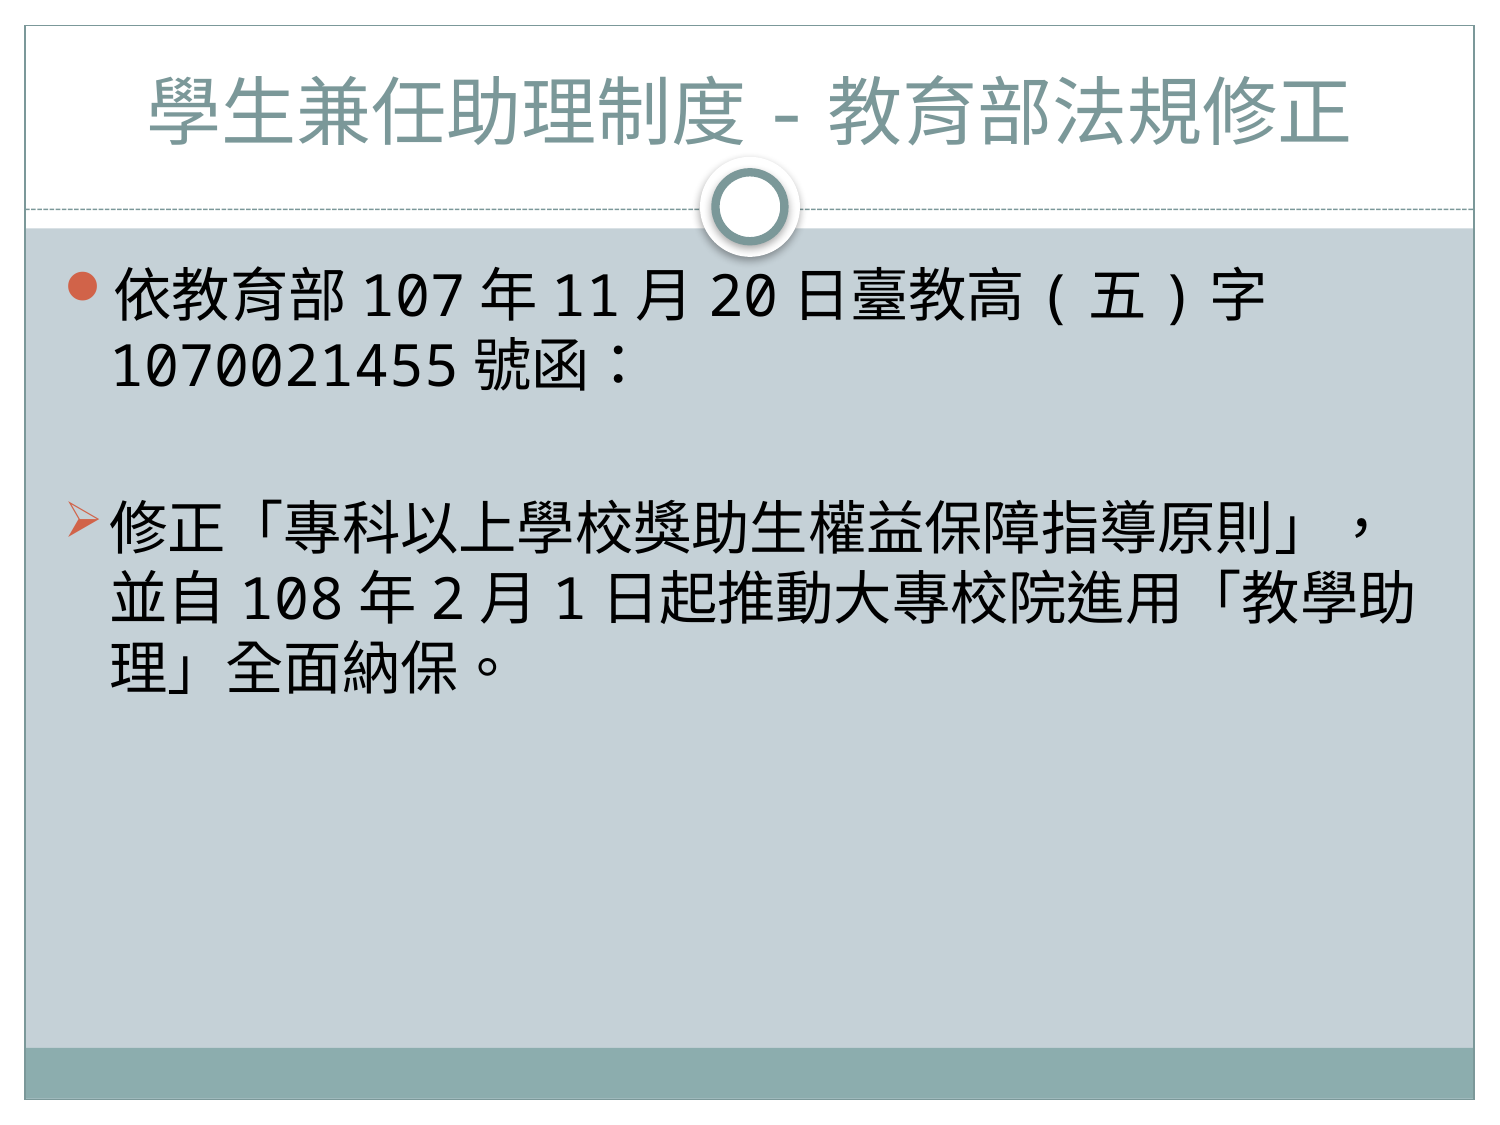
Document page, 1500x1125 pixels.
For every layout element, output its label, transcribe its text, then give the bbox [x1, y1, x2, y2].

title 學生兼任助理制度-教育部法規修正 [49, 37, 1450, 162]
list 依教育部107年11月20日臺教高(五)字1070021455號函： 修正「專科以上學校獎助生權益保障指導原則」，並自108年2月1日起推動大專校院進用「教學助理」全面納保。 [49, 250, 1445, 1001]
